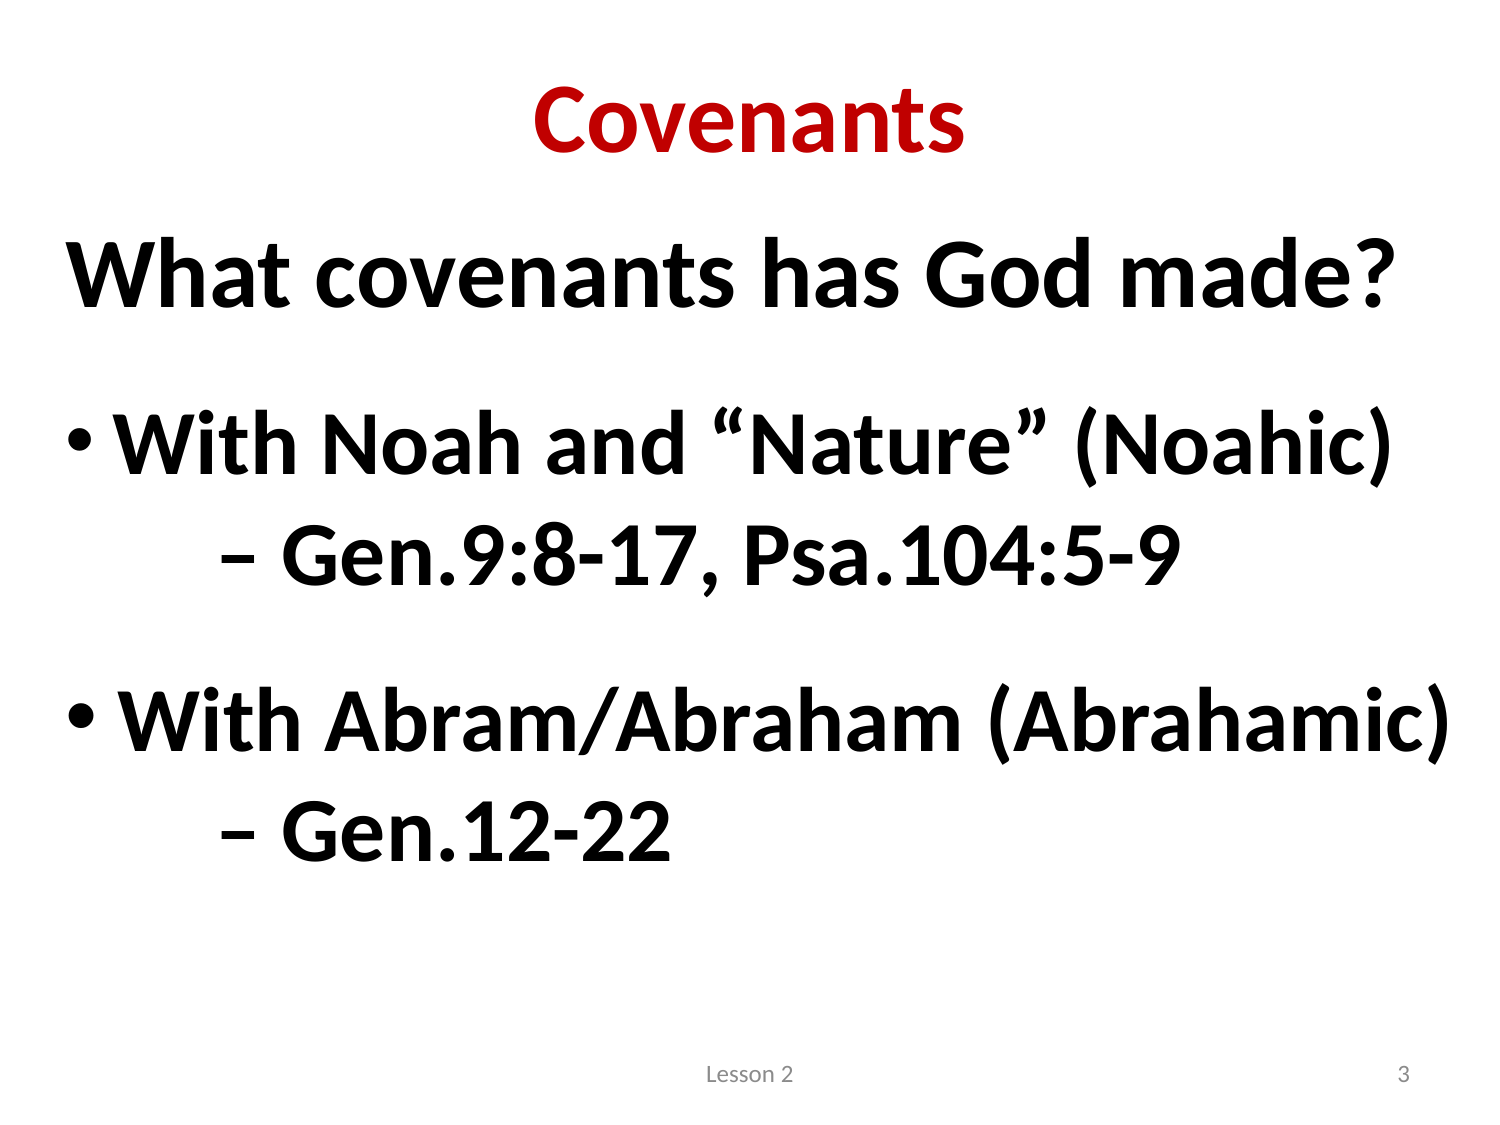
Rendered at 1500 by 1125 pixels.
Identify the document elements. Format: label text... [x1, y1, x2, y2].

footer Lesson 2 [512, 1042, 988, 1103]
title Covenants [112, 49, 1388, 176]
slide_number 3 [1074, 1042, 1425, 1103]
subtitle What covenants has God made? With Noah and “Nature” (Noahic) – Gen.9:8-17, Psa.104:5-9 With Abram/Abraham (Abrahamic) – Gen.12-22 [49, 199, 1476, 1038]
